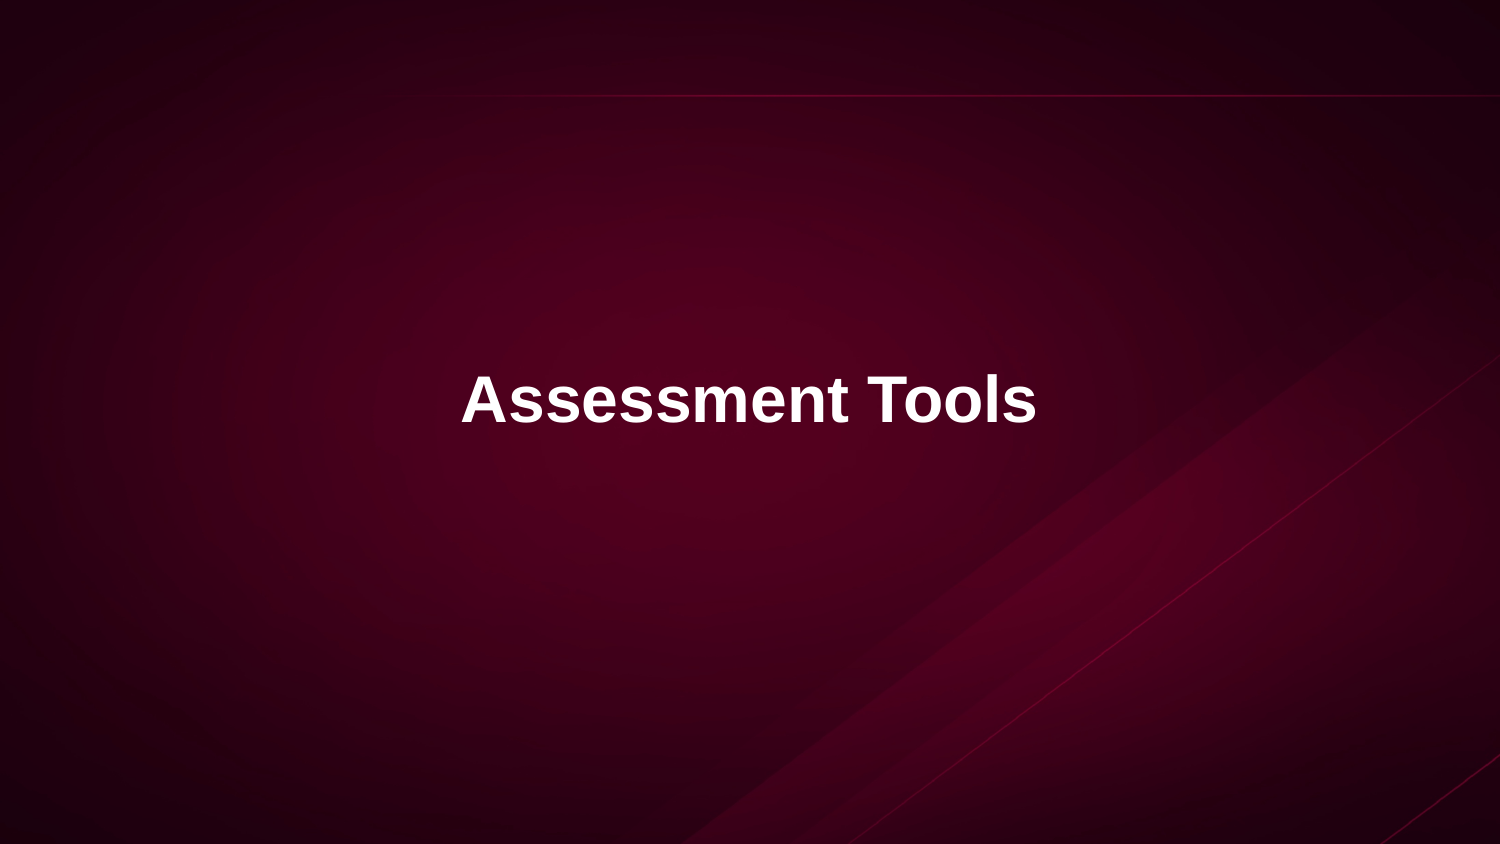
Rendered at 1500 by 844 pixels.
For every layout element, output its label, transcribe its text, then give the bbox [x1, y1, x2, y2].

title Assessment Tools [271, 348, 1229, 443]
picture [0, 0, 1500, 844]
